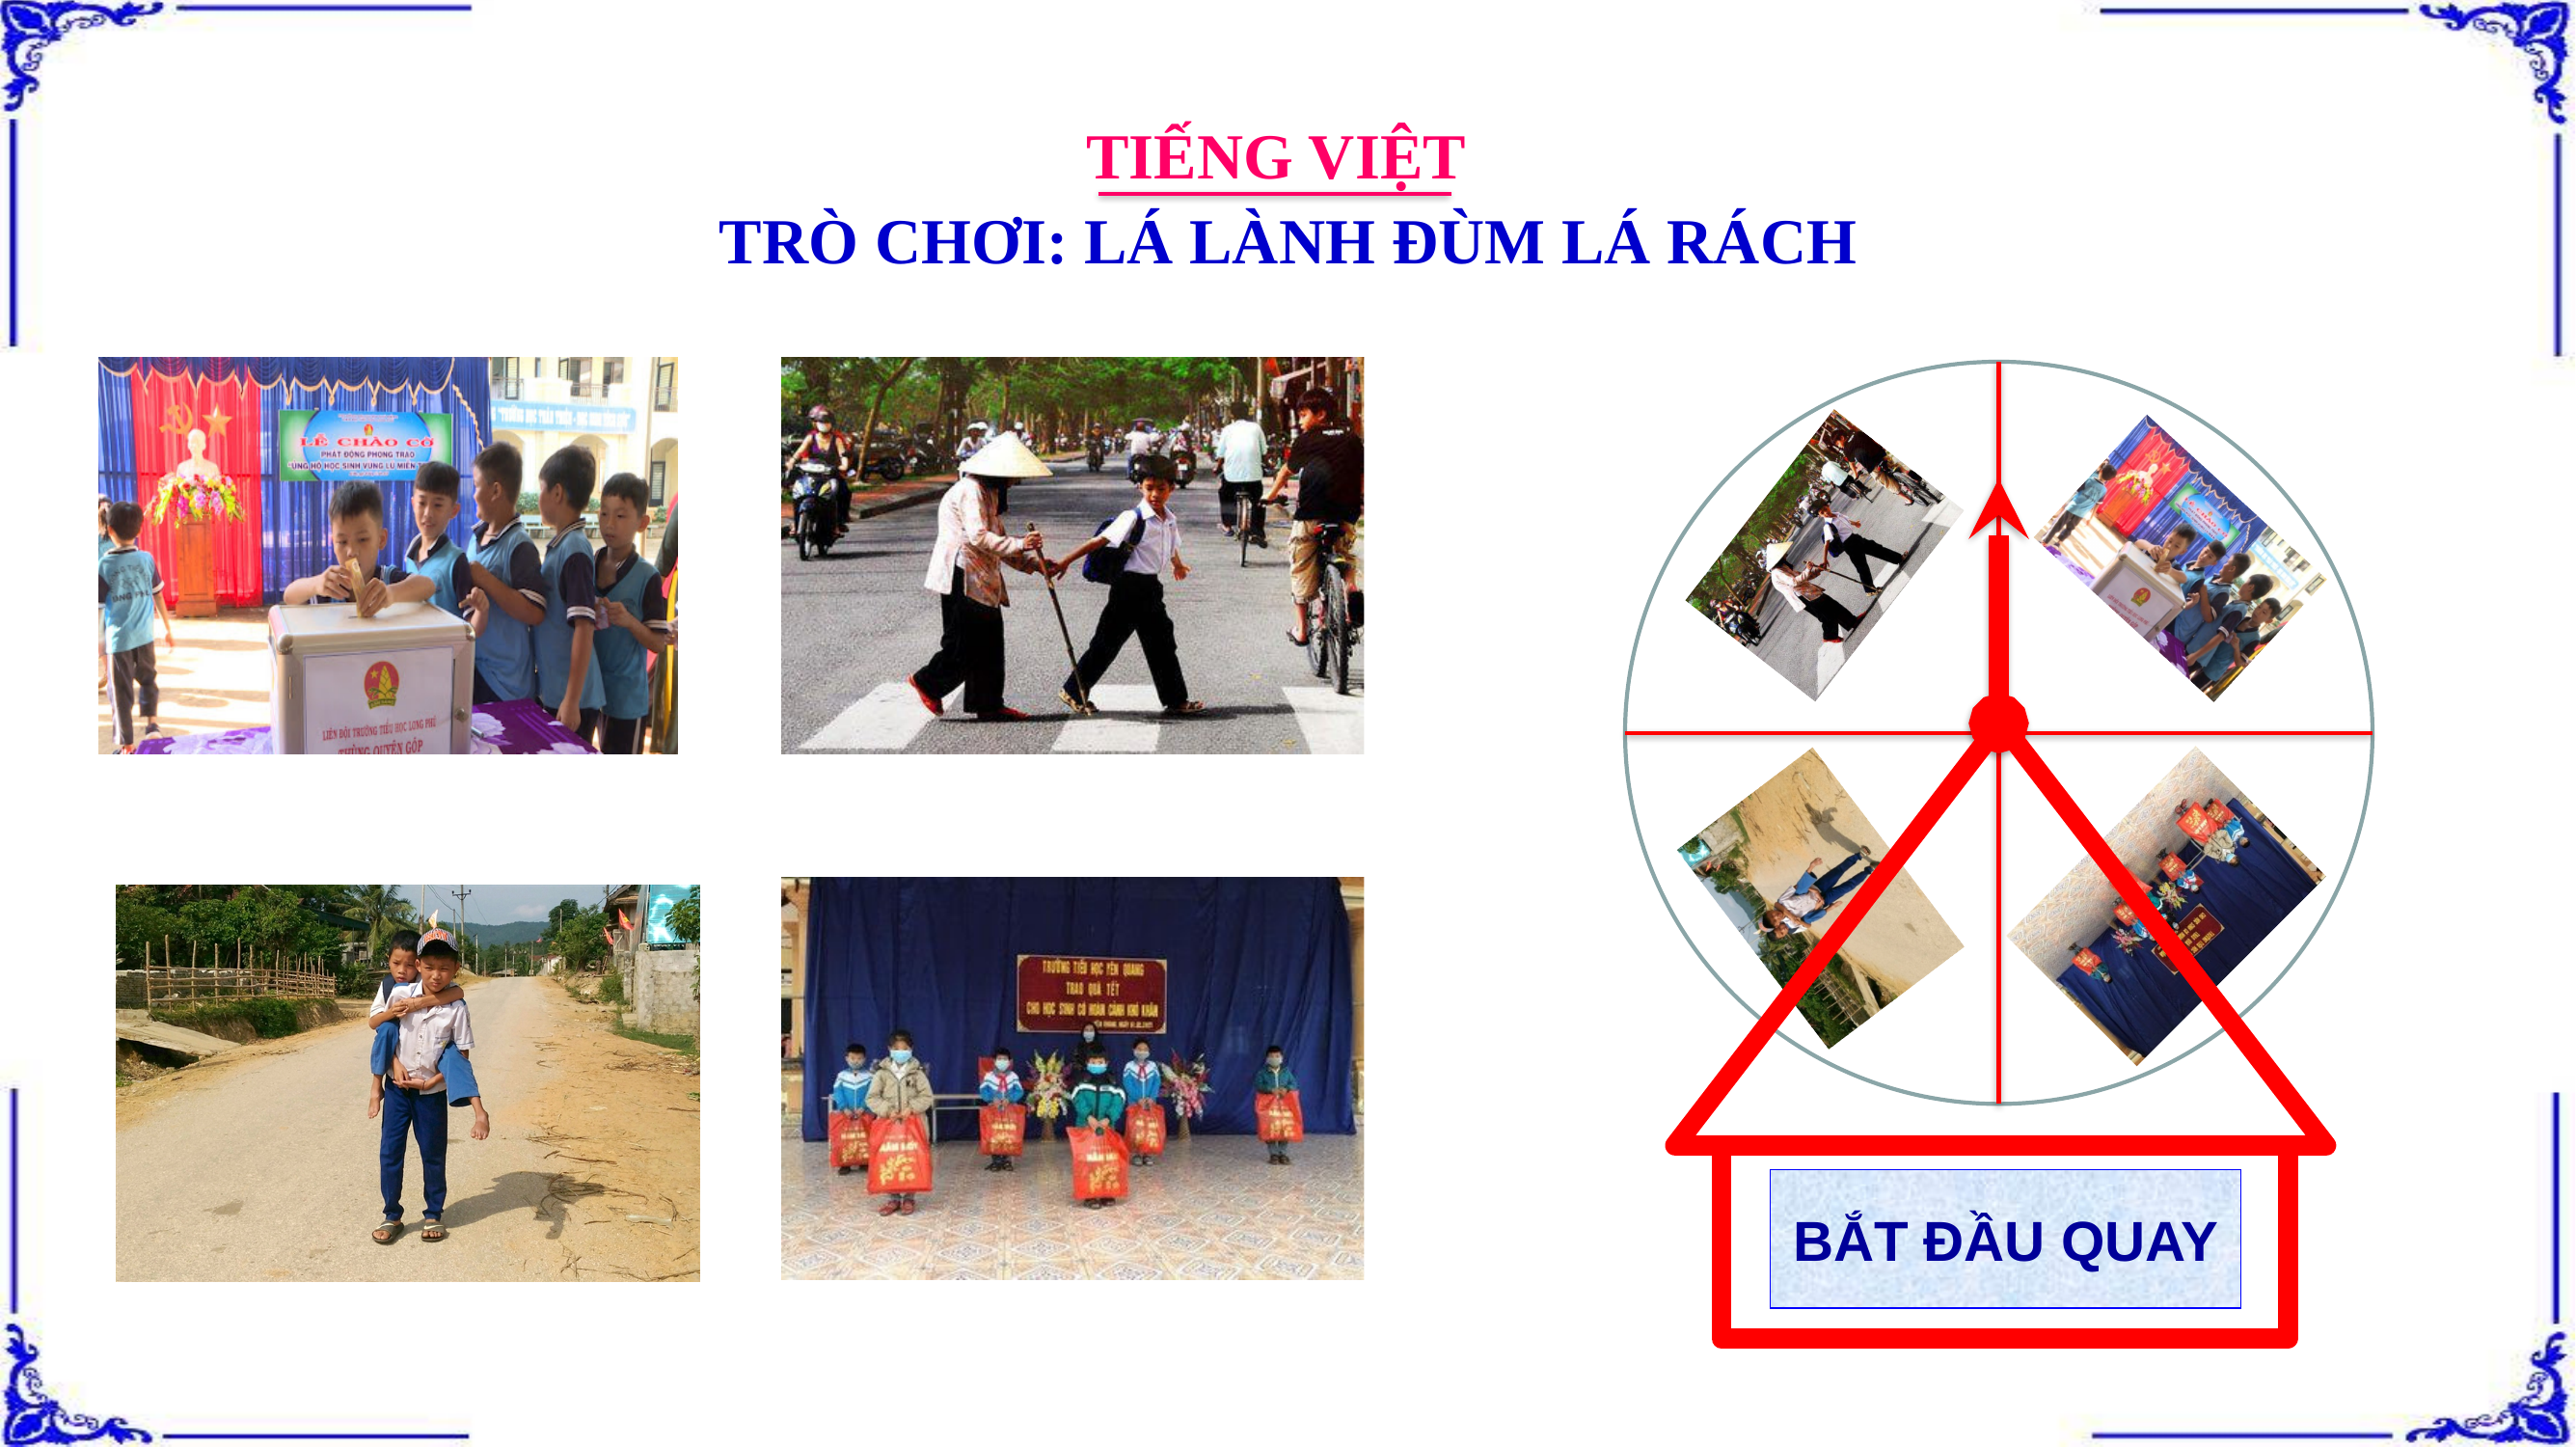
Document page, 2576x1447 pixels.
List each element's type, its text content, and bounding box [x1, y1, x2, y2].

text_box [1720, 1143, 2290, 1341]
text_box TRÒ CHƠI: LÁ LÀNH ĐÙM LÁ RÁCH [704, 192, 1873, 285]
picture [0, 0, 2576, 1447]
text_box [1673, 1112, 2328, 1148]
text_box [730, 23, 1483, 201]
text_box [1624, 361, 2373, 1105]
